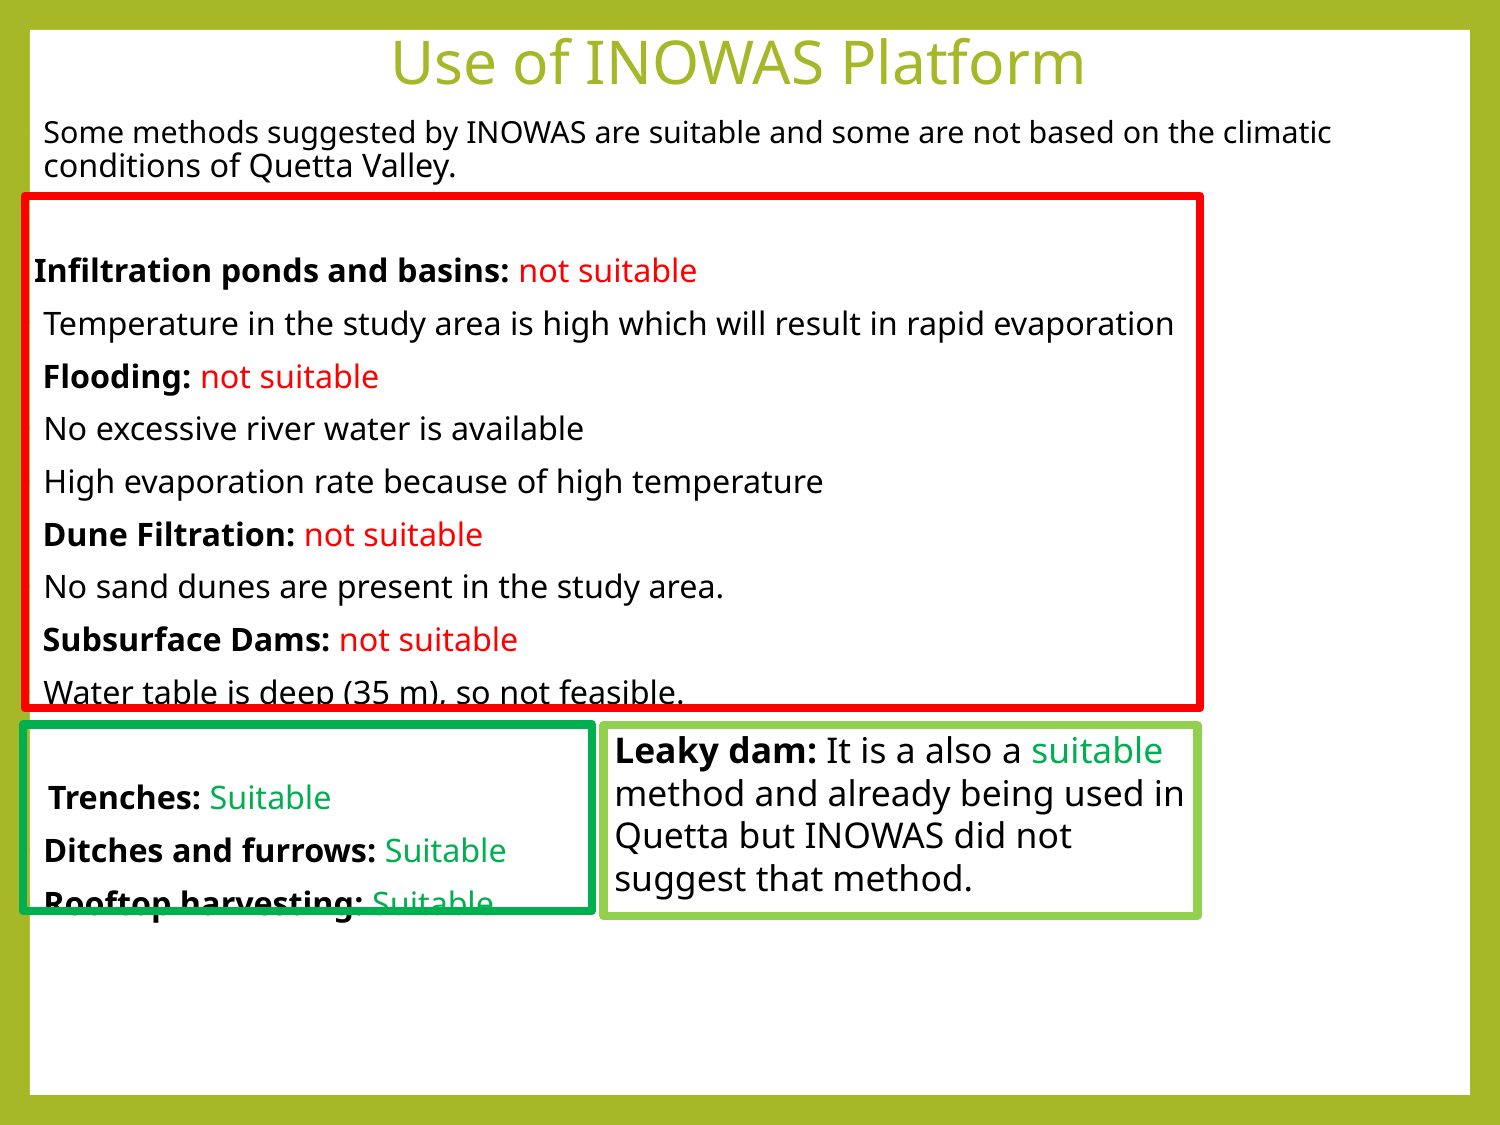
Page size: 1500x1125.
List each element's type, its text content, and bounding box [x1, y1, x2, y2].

text_box Leaky dam: It is a also a suitable method and already being used in Quetta but INOWAS did not suggest that method. [599, 721, 1206, 906]
text_box [602, 724, 1199, 917]
text_box [23, 194, 1202, 710]
text_box [21, 723, 593, 912]
list Some methods suggested by INOWAS are suitable and some are not based on the climatic conditions of Quetta Valley. Infiltration ponds and basins: not suitable Temperature in the study area is high which will result in rapid evaporation Flooding: not suitable No excessive river water is available High evaporation rate because of high temperature Dune Filtration: not suitable No sand dunes are present in the study area. Subsurface Dams: not suitable Water table is deep (35 m), so not feasible. Trenches: Suitable Ditches and furrows: Suitable Rooftop harvesting: Suitable [2, 0, 1500, 1125]
